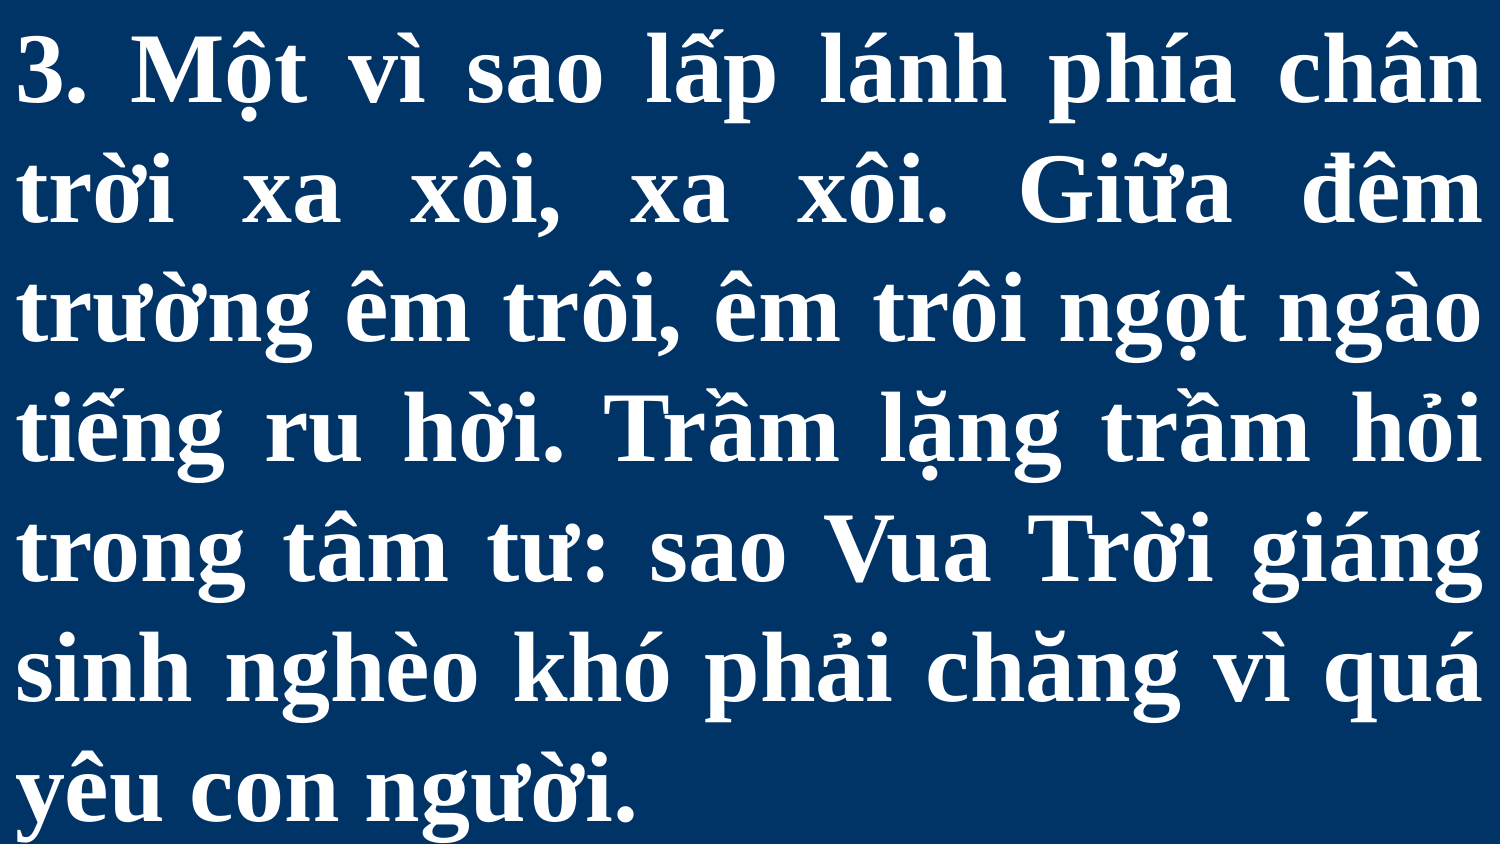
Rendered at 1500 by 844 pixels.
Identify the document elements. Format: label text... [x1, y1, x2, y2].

title 3. Một vì sao lấp lánh phía chân trời xa xôi, xa xôi. Giữa đêm trường êm trôi, êm trôi ngọt ngào tiếng ru hời. Trầm lặng trầm hỏi trong tâm tư: sao Vua Trời giáng sinh nghèo khó phải chăng vì quá yêu con người. [0, 0, 1500, 844]
